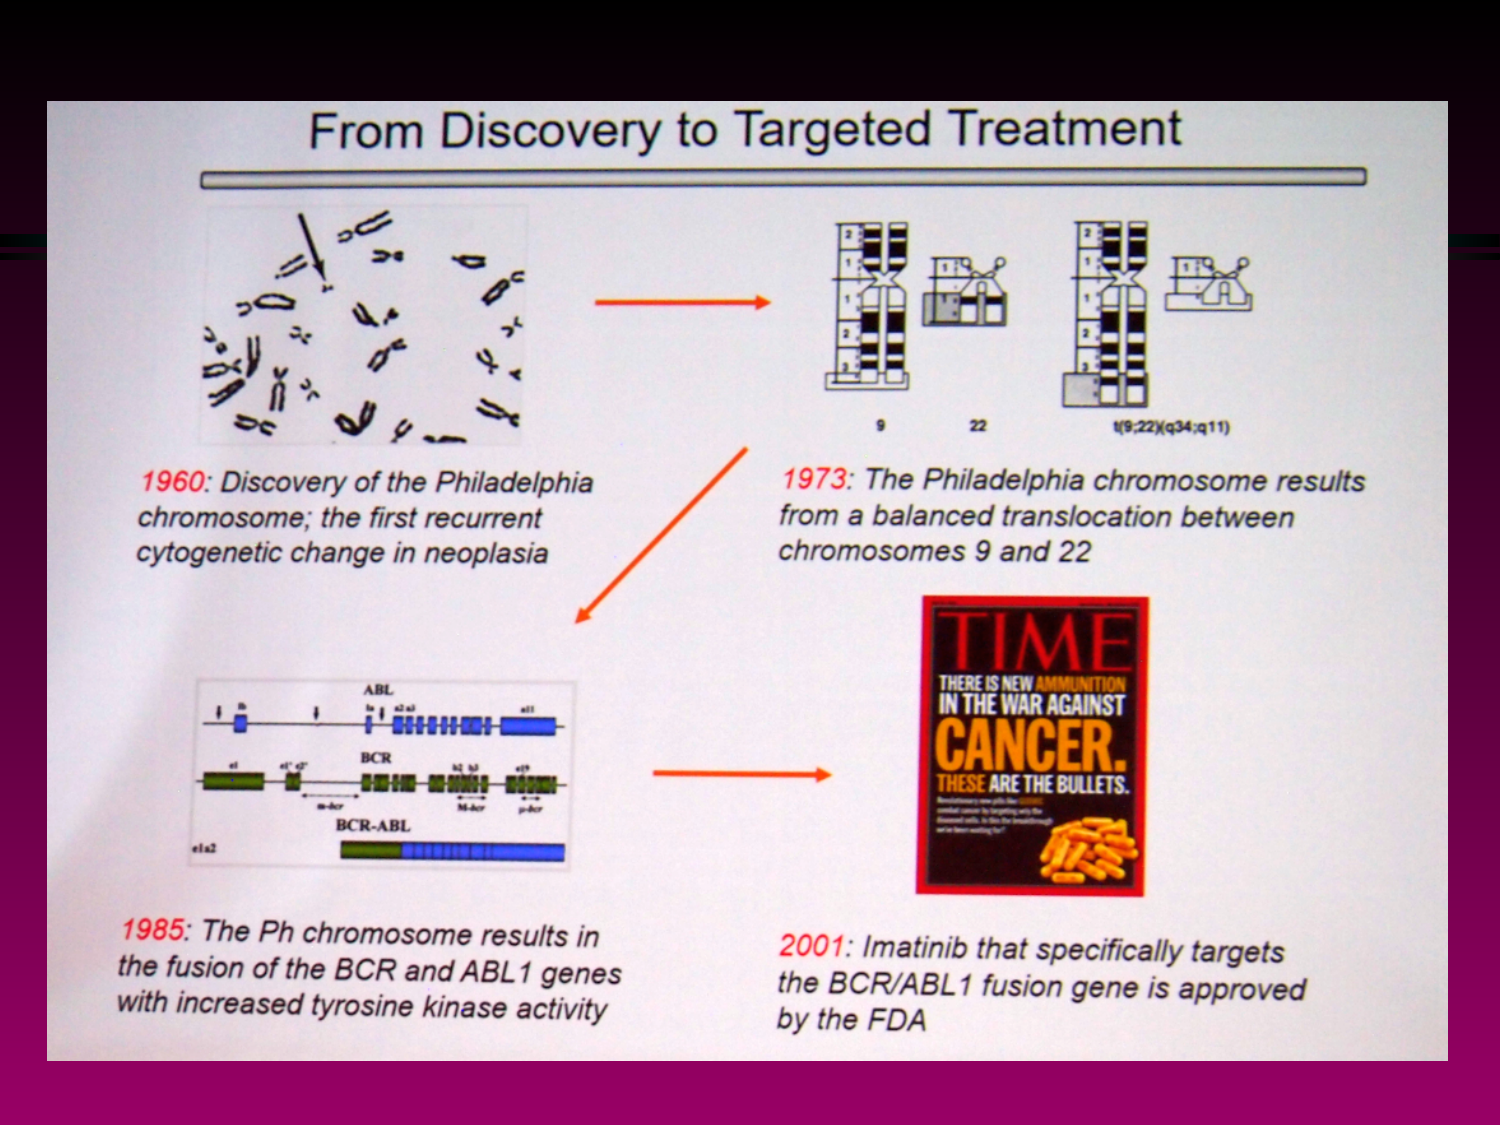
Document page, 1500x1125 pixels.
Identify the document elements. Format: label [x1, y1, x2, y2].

picture [47, 101, 1448, 1061]
